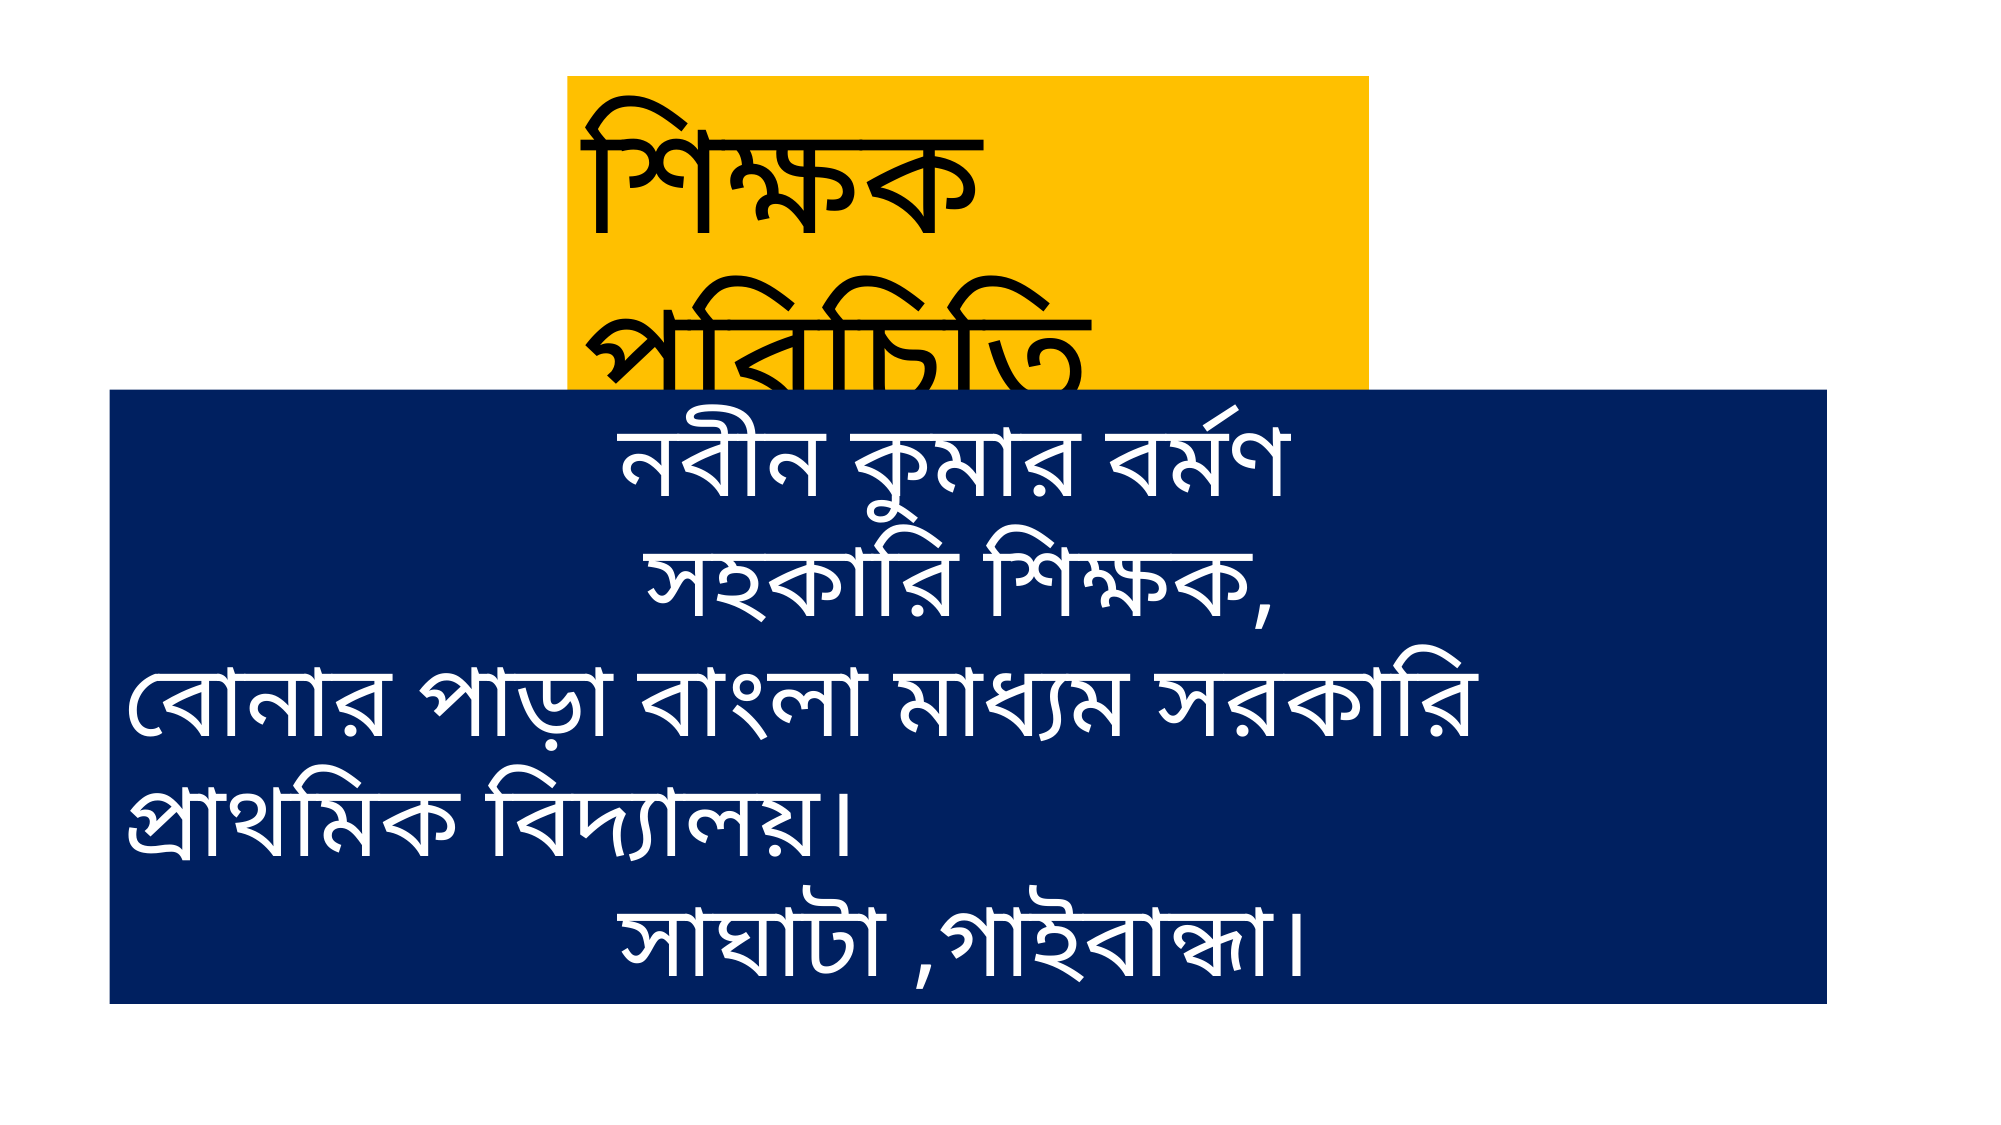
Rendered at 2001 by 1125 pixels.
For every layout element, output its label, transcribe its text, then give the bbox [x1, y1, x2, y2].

text_box নবীন কুমার বর্মণ সহকারি শিক্ষক, বোনার পাড়া বাংলা মাধ্যম সরকারি প্রাথমিক বিদ্যালয়। সাঘাটা ,গাইবান্ধা। [109, 389, 1827, 1004]
text_box শিক্ষক পরিচিতি [567, 76, 1369, 389]
